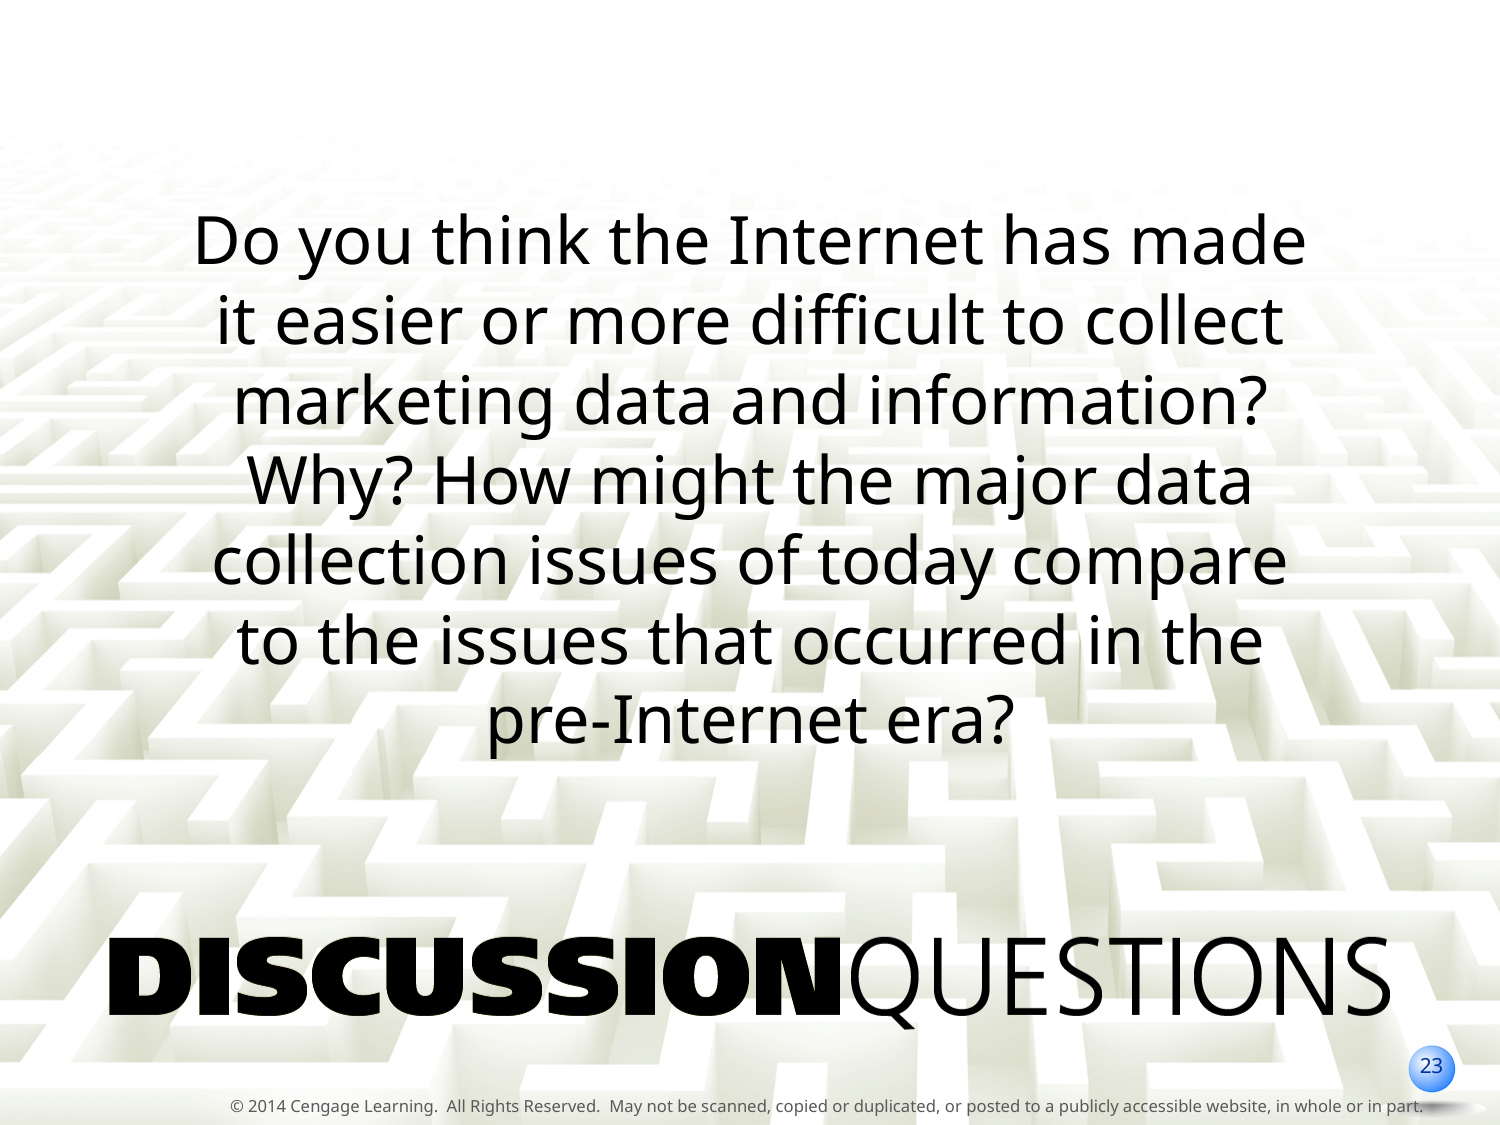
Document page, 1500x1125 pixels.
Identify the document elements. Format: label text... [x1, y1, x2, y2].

picture [0, 0, 1500, 1125]
slide_number 23 [1386, 1037, 1478, 1097]
list Do you think the Internet has made it easier or more difficult to collect marketing data and information? Why? How might the major data collection issues of today compare to the issues that occurred in the pre-Internet era? [168, 26, 1334, 782]
